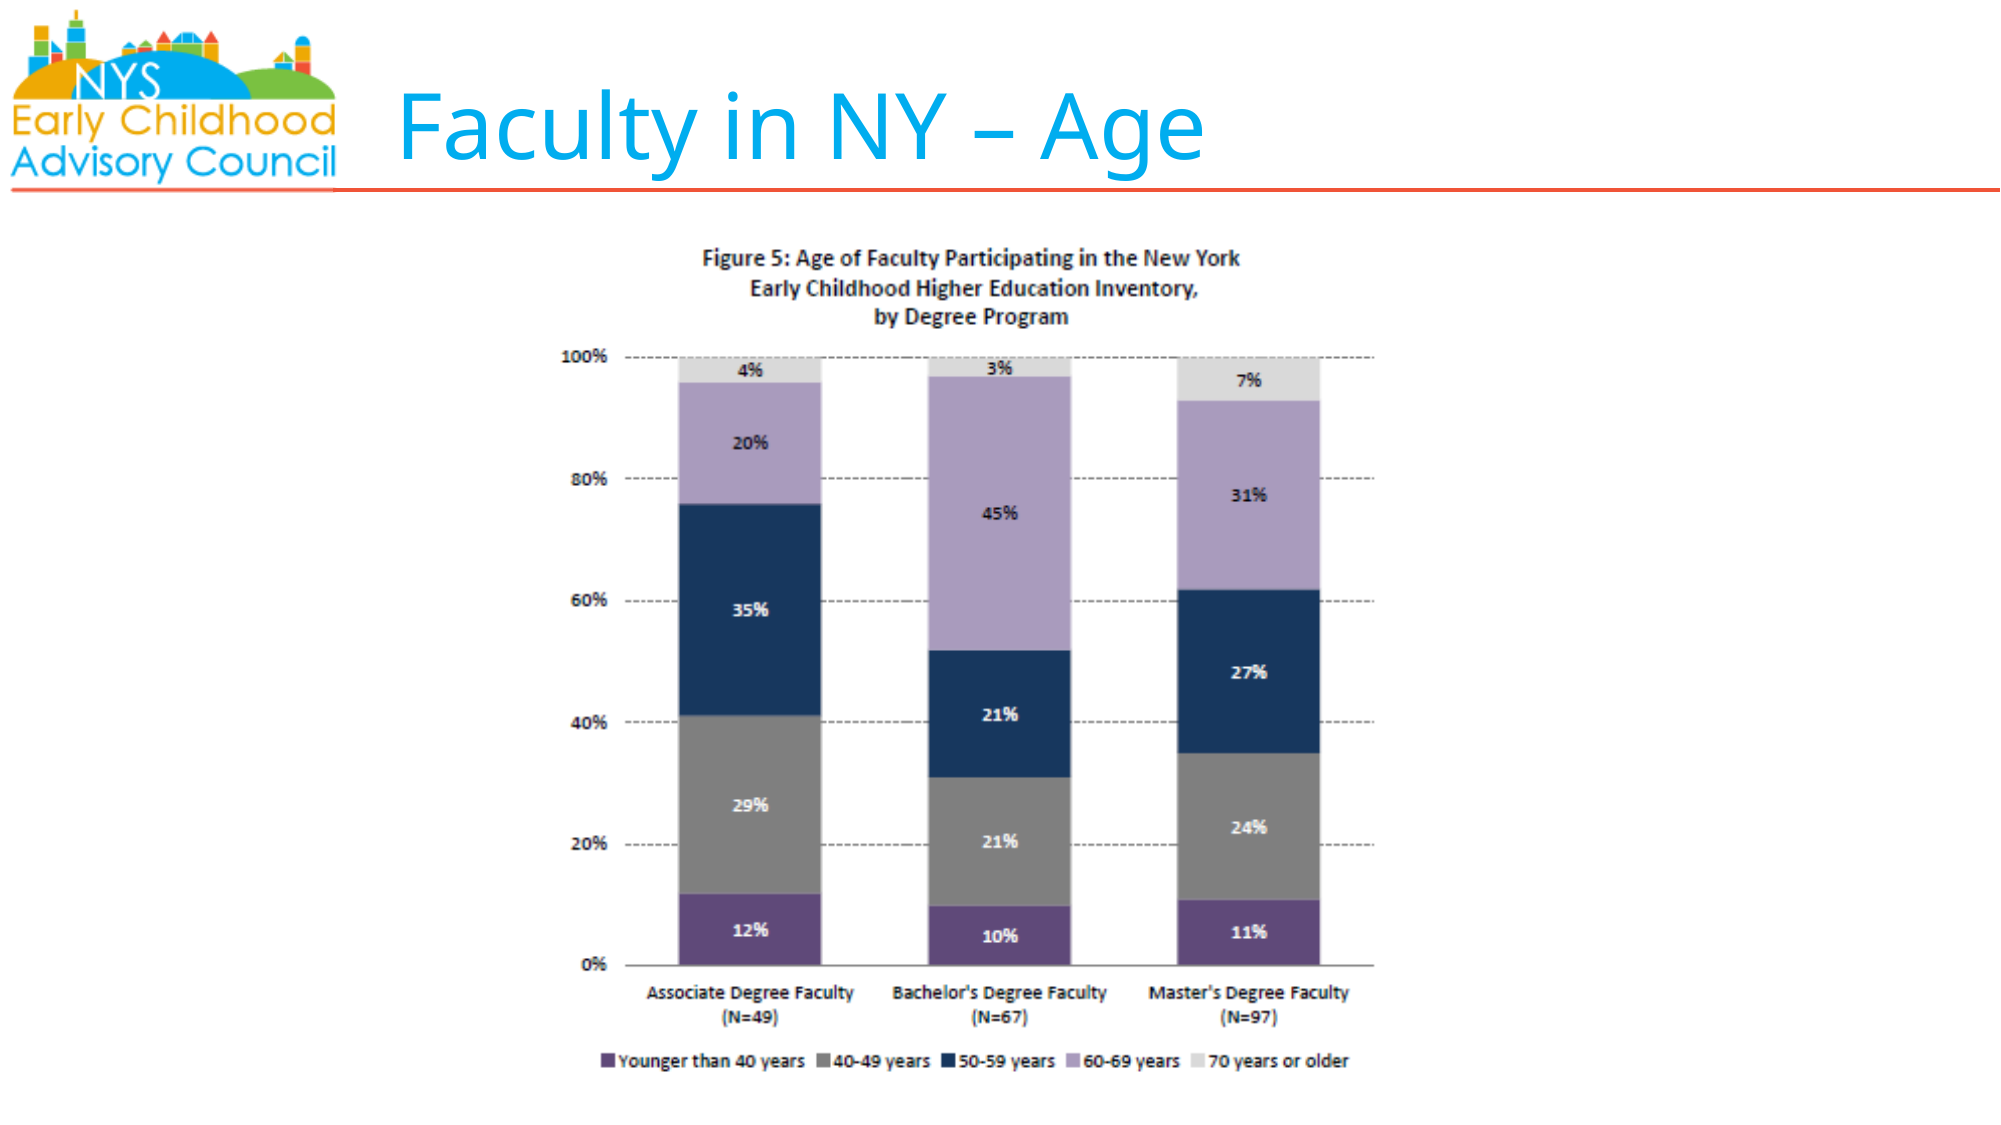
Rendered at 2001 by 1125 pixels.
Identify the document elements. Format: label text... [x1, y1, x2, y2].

title Faculty in NY – Age [380, 0, 2000, 187]
picture [519, 206, 1443, 1098]
picture [0, 0, 349, 196]
